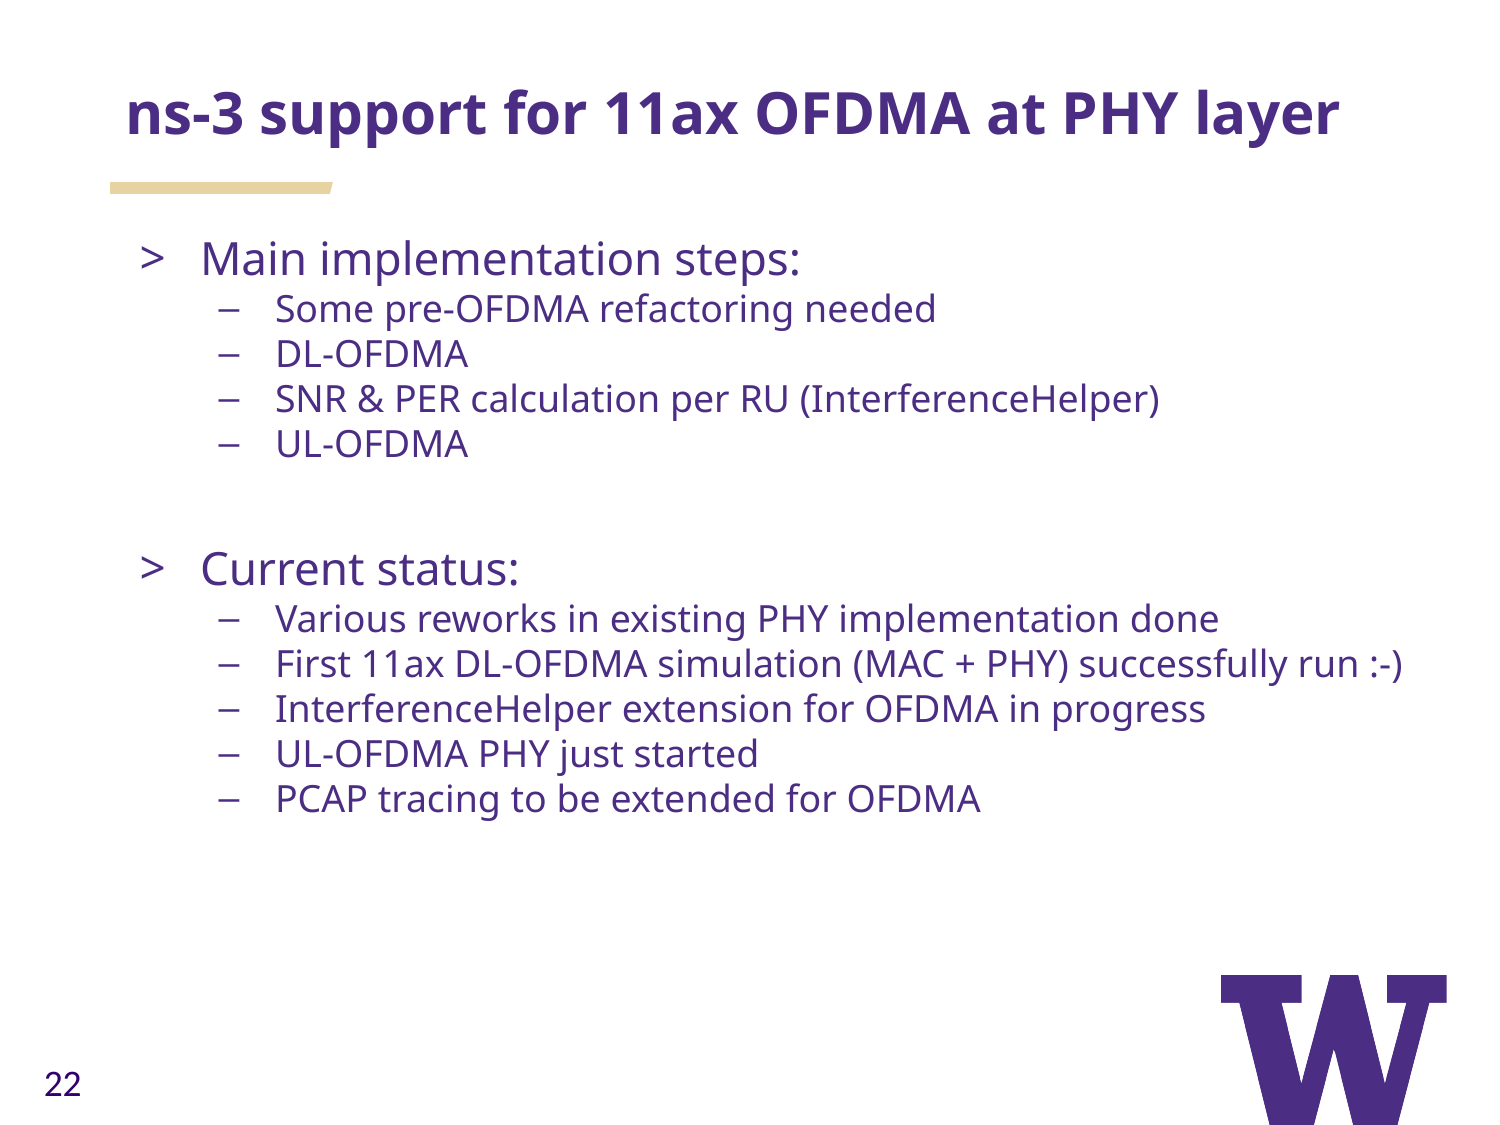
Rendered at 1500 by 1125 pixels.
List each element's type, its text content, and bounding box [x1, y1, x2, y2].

picture [1221, 975, 1447, 1125]
picture [110, 182, 333, 194]
list ns-3 support for 11ax OFDMA at PHY layer [110, 62, 1453, 155]
list Main implementation steps: Some pre-OFDMA refactoring needed DL-OFDMA SNR & PER calculation per RU (InterferenceHelper) UL-OFDMA Current status: Various reworks in existing PHY implementation done First 11ax DL-OFDMA simulation (MAC + PHY) successfully run :-) InterferenceHelper extension for OFDMA in progress UL-OFDMA PHY just started PCAP tracing to be extended for OFDMA [110, 222, 1453, 954]
